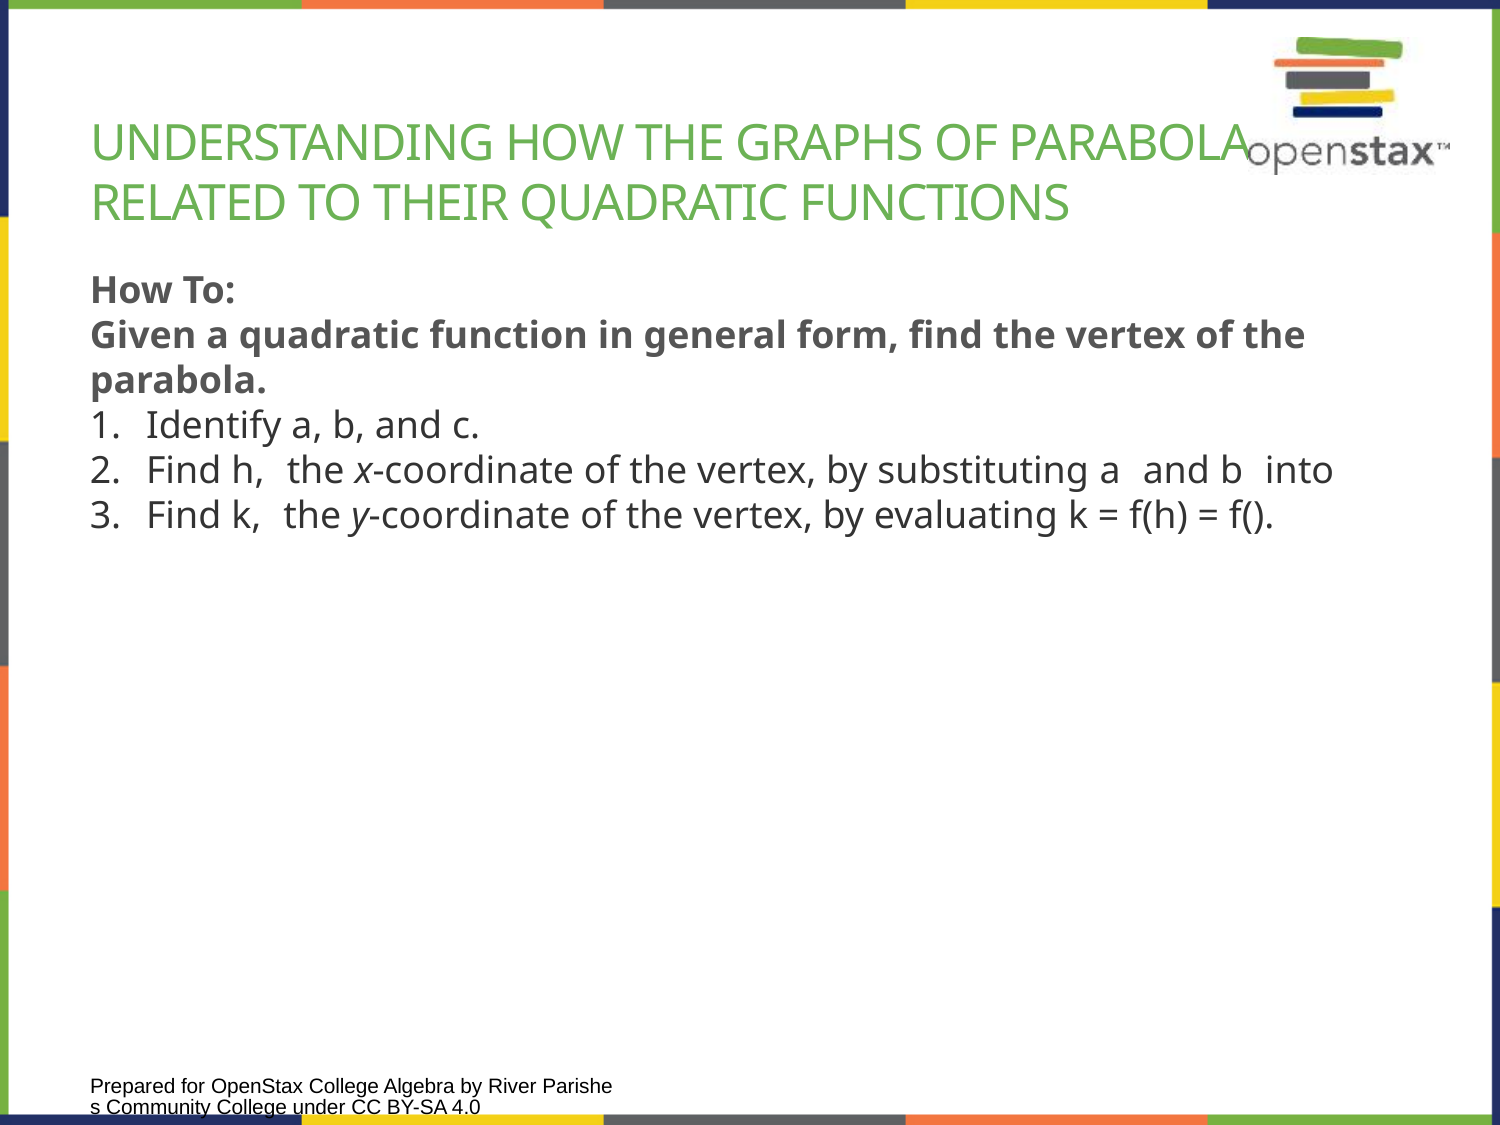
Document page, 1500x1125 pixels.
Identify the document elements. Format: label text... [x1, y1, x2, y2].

title Understanding How the Graphs of Parabolas are Related to Their Quadratic Functions [75, 39, 1398, 239]
footer Prepared for OpenStax College Algebra by River Parishes Community College under CC BY-SA 4.0 [75, 1065, 638, 1112]
picture [0, 0, 1500, 1125]
